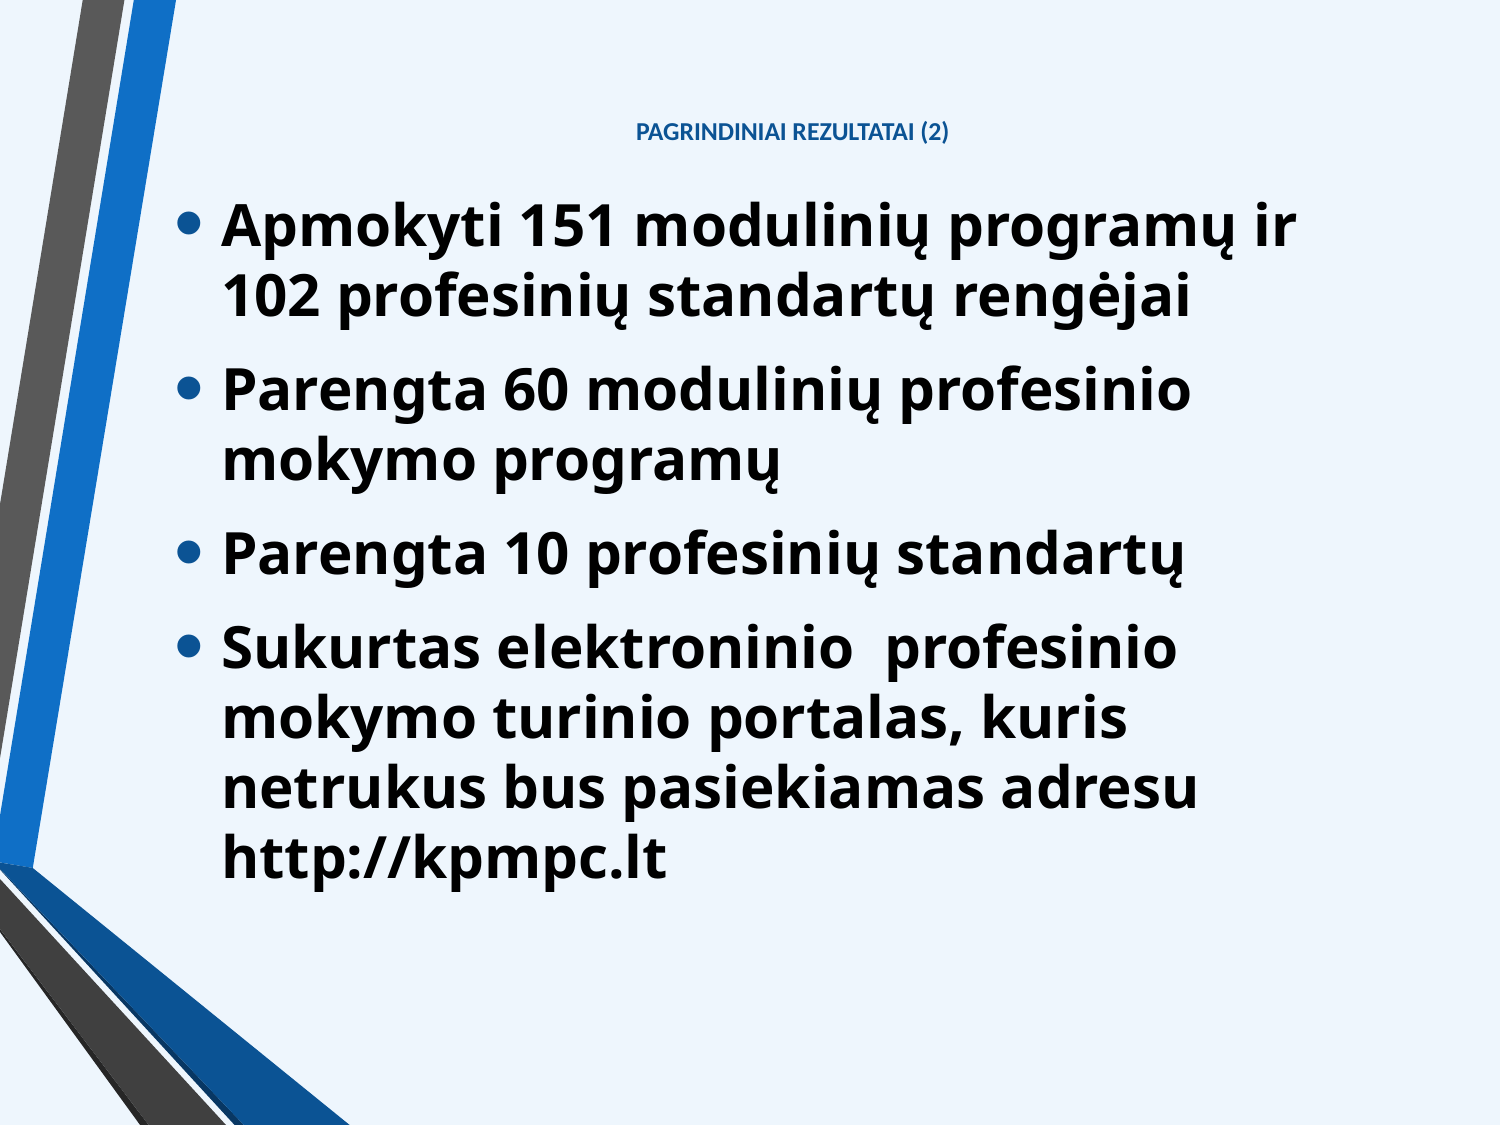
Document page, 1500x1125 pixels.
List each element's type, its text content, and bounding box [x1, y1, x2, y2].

list Apmokyti 151 modulinių programų ir 102 profesinių standartų rengėjai Parengta 60 modulinių profesinio mokymo programų Parengta 10 profesinių standartų Sukurtas elektroninio profesinio mokymo turinio portalas, kuris netrukus bus pasiekiamas adresu http://kpmpc.lt [159, 231, 1424, 929]
title PAGRINDINIAI REZULTATAI (2) [161, 75, 1425, 185]
